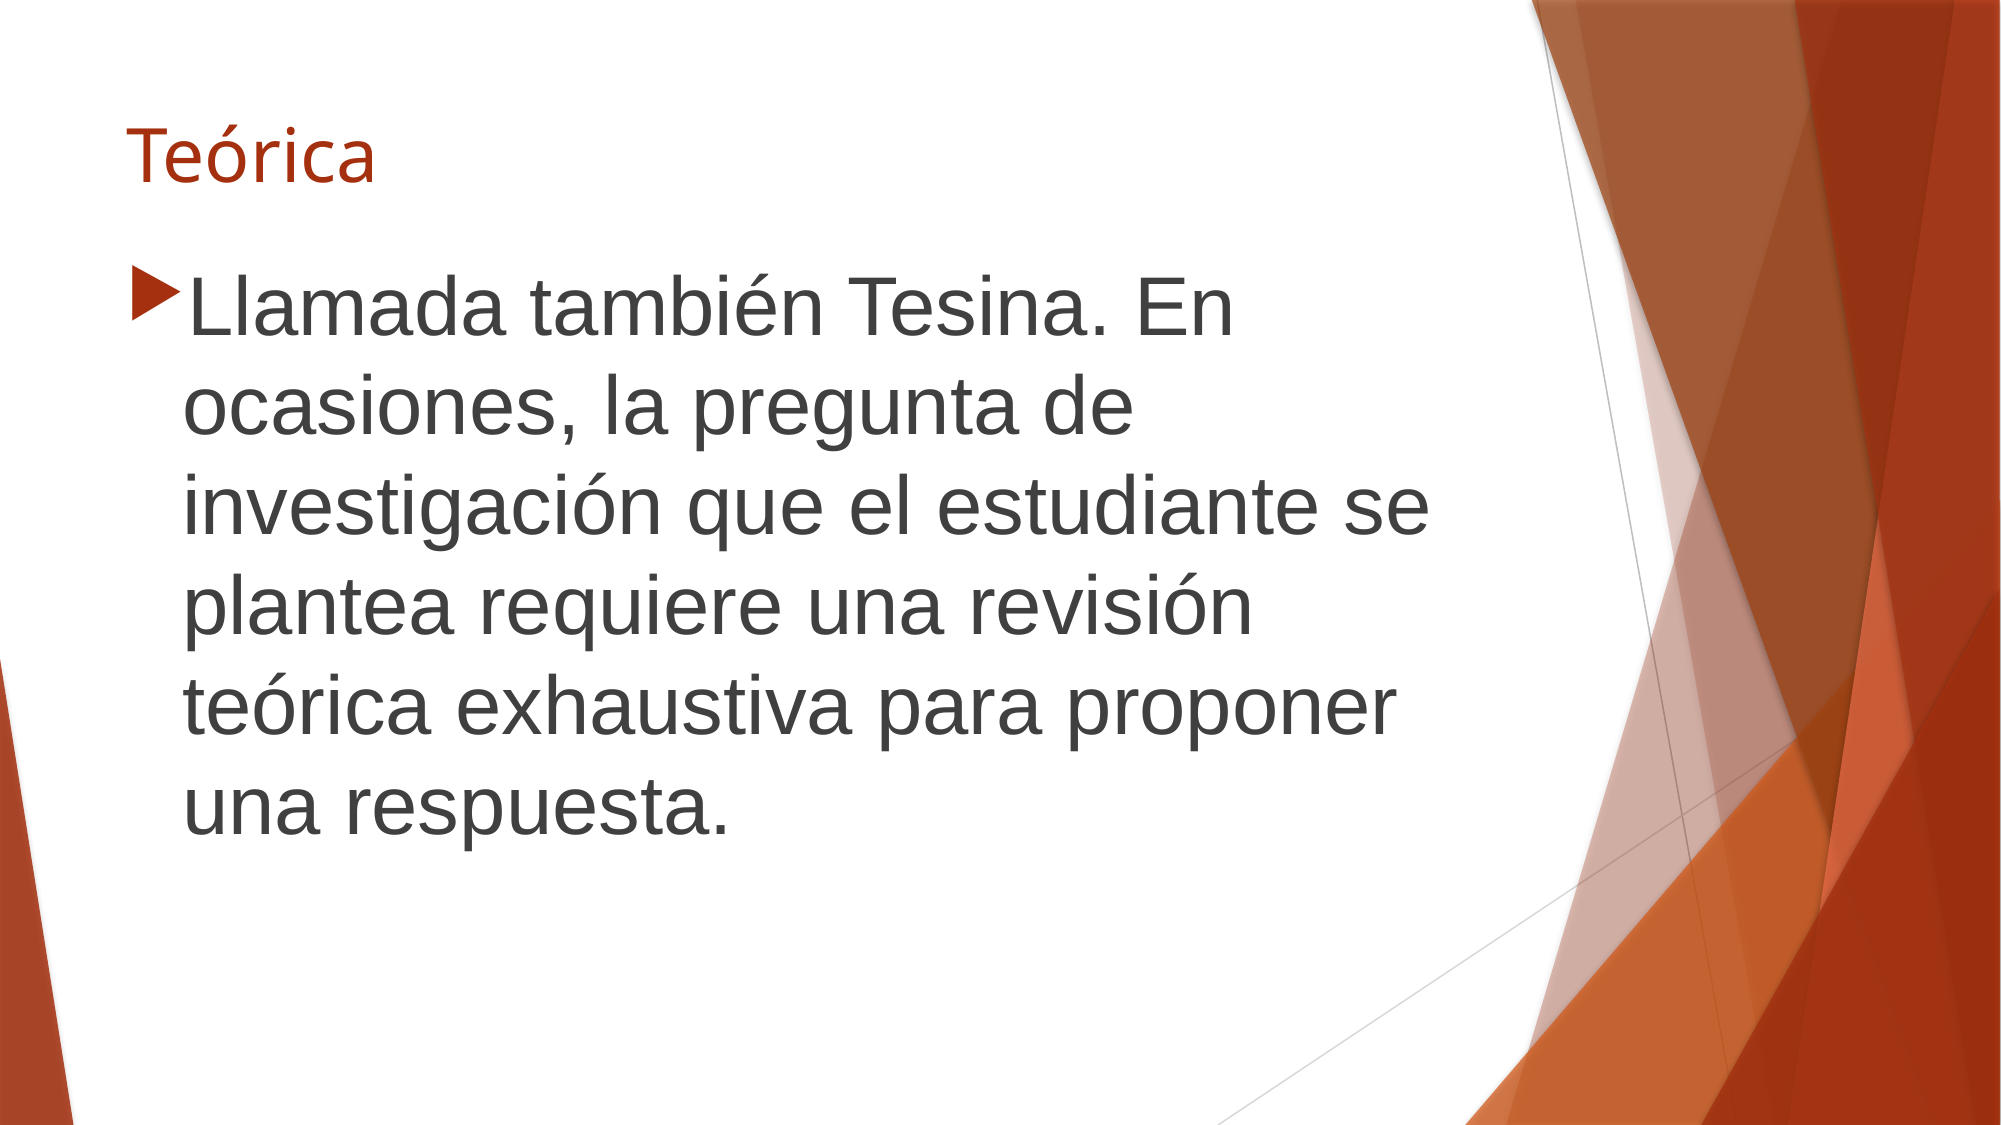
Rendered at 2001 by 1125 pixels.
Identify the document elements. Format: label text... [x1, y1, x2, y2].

title Teórica [111, 99, 1522, 244]
list Llamada también Tesina. En ocasiones, la pregunta de investigación que el estudiante se plantea requiere una revisión teórica exhaustiva para proponer una respuesta. [111, 244, 1522, 881]
